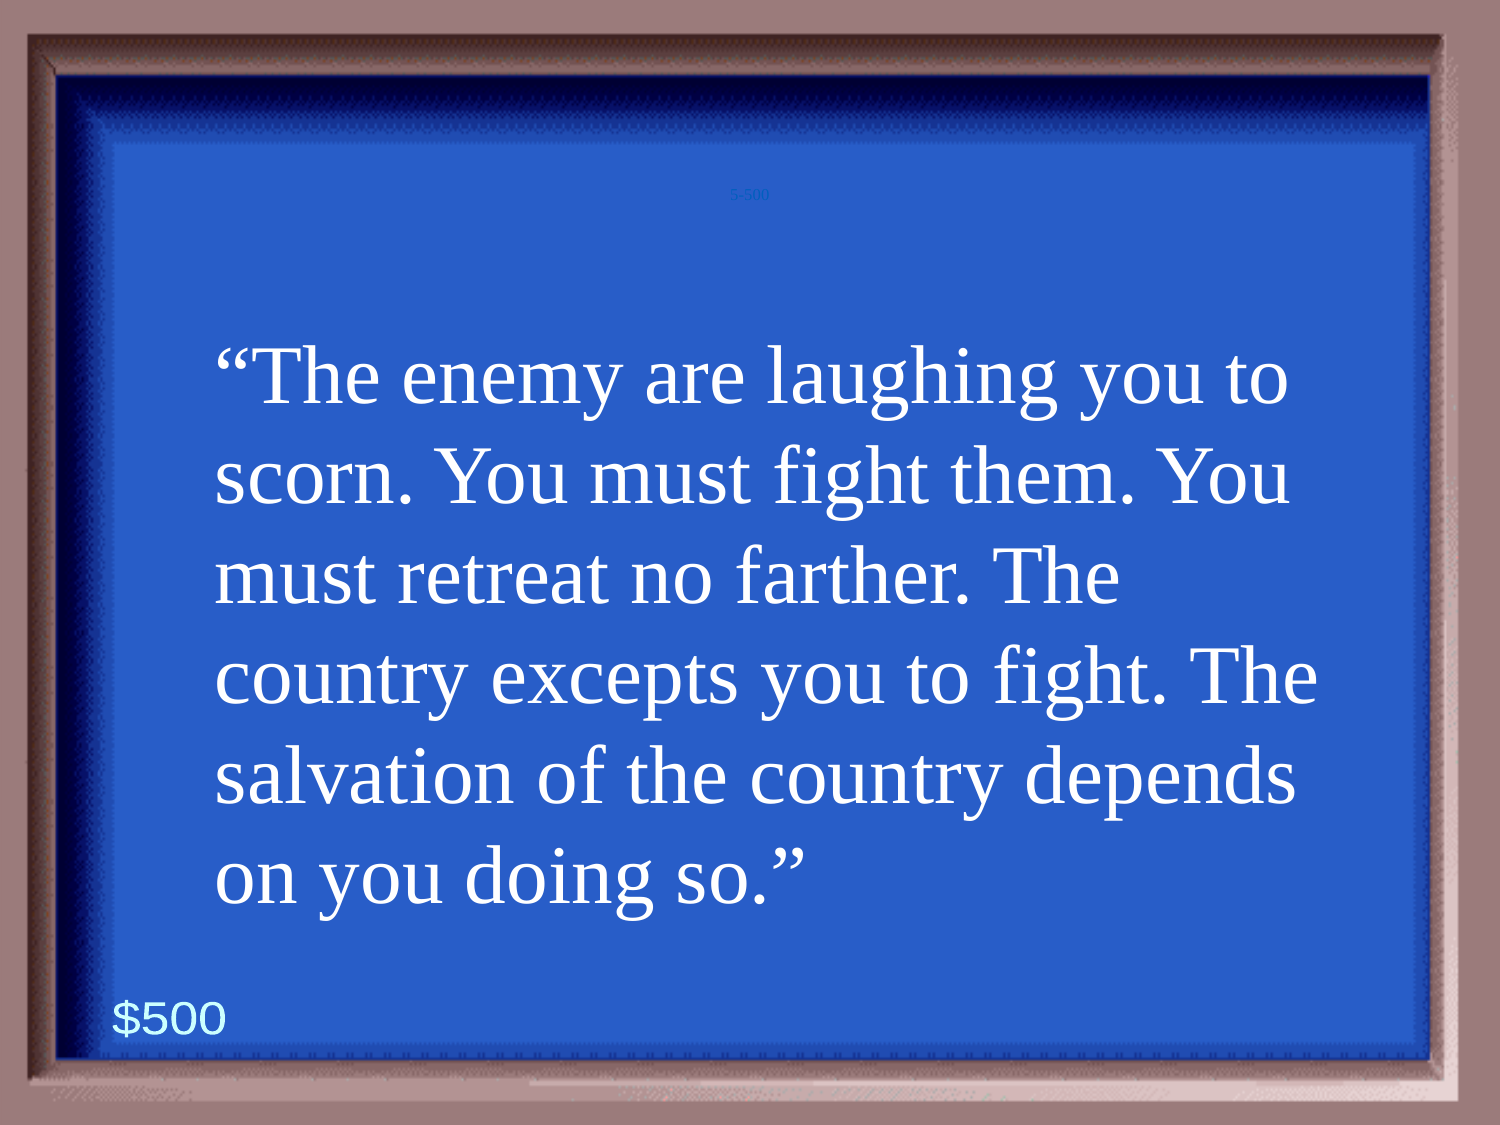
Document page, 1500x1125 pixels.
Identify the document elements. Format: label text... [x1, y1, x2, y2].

text_box “The enemy are laughing you to scorn. You must fight them. You must retreat no farther. The country excepts you to fight. The salvation of the country depends on you doing so.” [200, 312, 1375, 928]
title 5-500 [112, 99, 1388, 288]
picture [0, 0, 1500, 1125]
